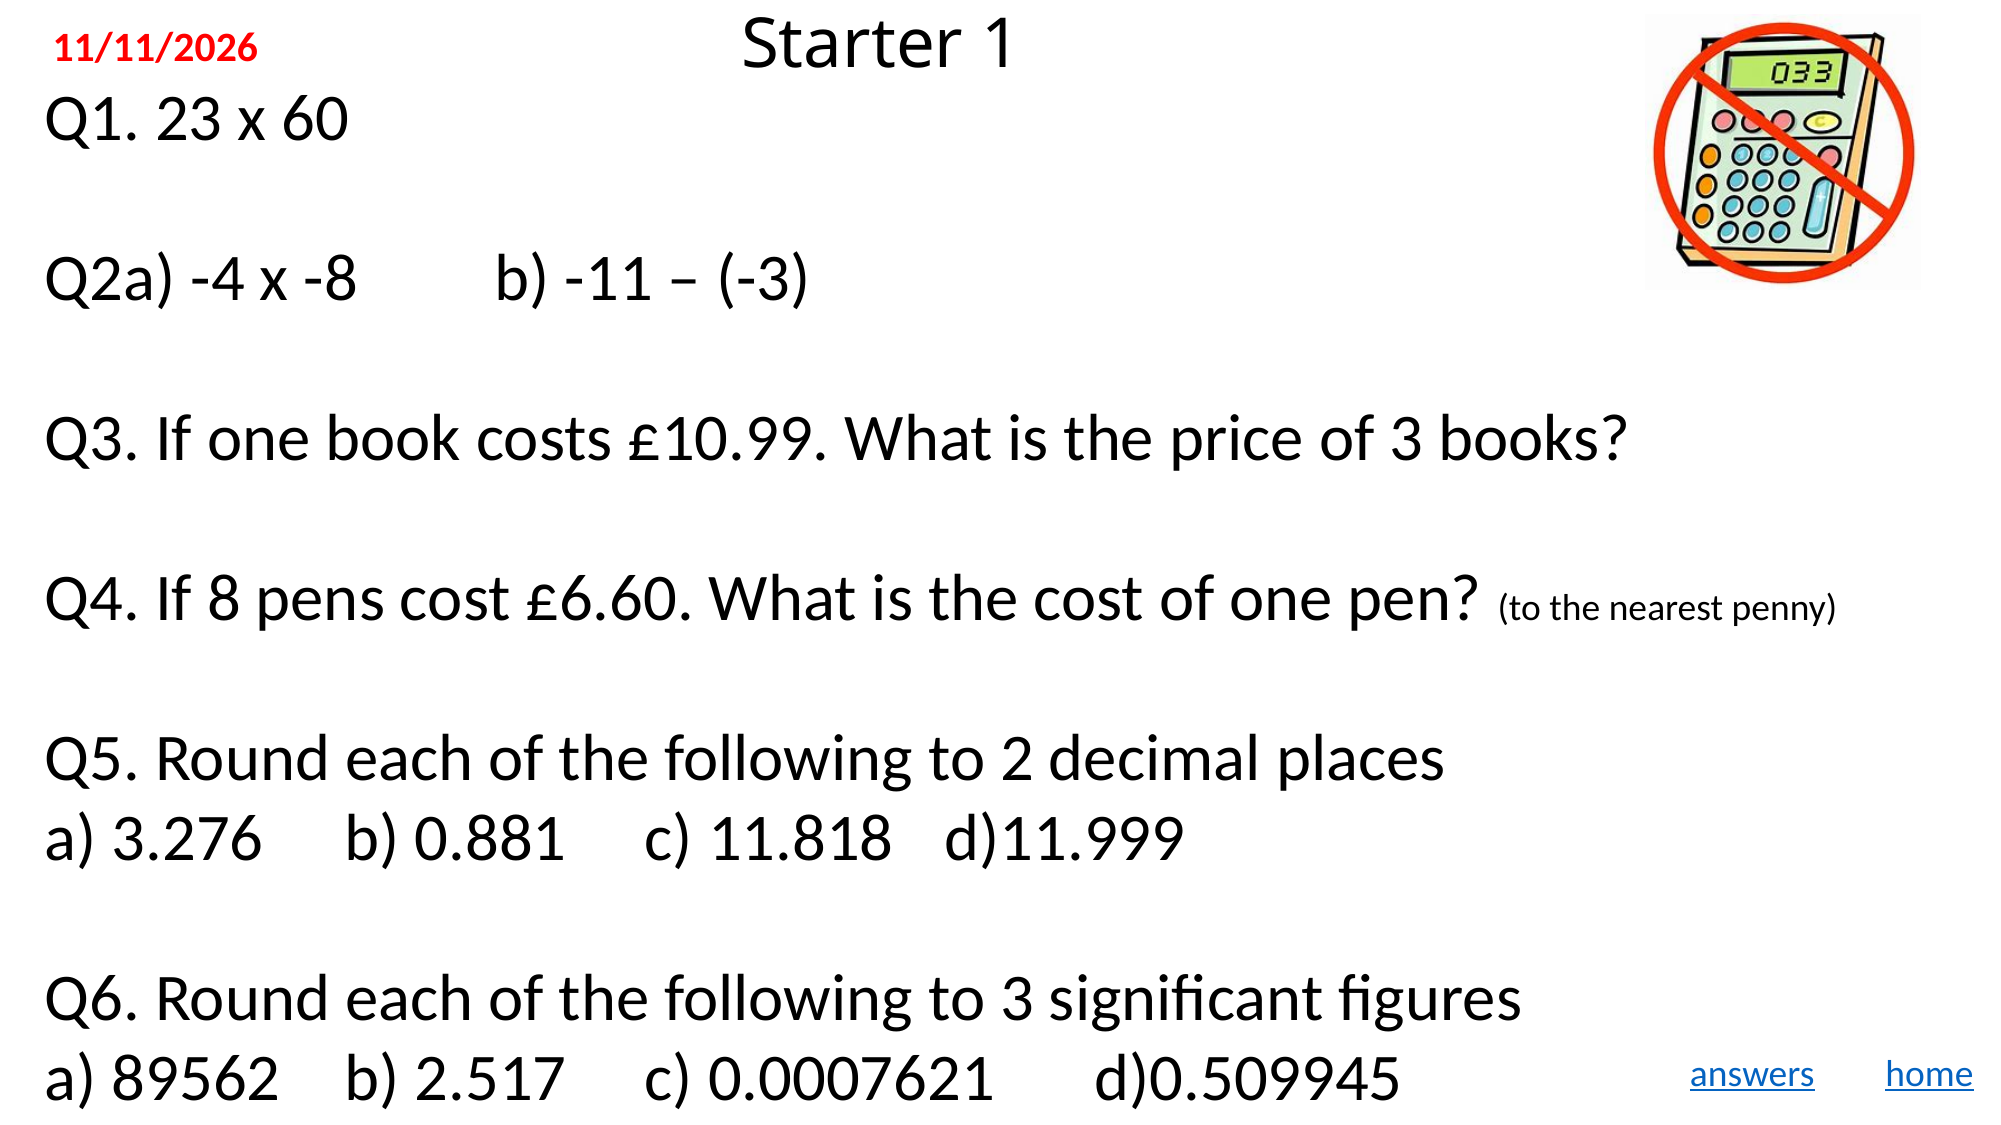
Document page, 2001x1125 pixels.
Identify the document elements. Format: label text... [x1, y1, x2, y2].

title Starter 1 [454, 0, 1309, 66]
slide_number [37, 14, 488, 66]
picture [1645, 14, 1921, 290]
text_box home [1870, 1041, 1989, 1102]
text_box Q1. 23 x 60 Q2a) -4 x -8 b) -11 – (-3) Q3. If one book costs £10.99. What is the price of 3 books? Q4. If 8 pens cost £6.60. What is the cost of one pen? (to the nearest penny) Q5. Round each of the following to 2 decimal places a) 3.276 b) 0.881 c) 11.818 d)11.999 Q6. Round each of the following to 3 significant figures a) 89562 b) 2.517 c) 0.0007621 d)0.509945 [29, 66, 1853, 1121]
text_box answers [1675, 1041, 1830, 1102]
